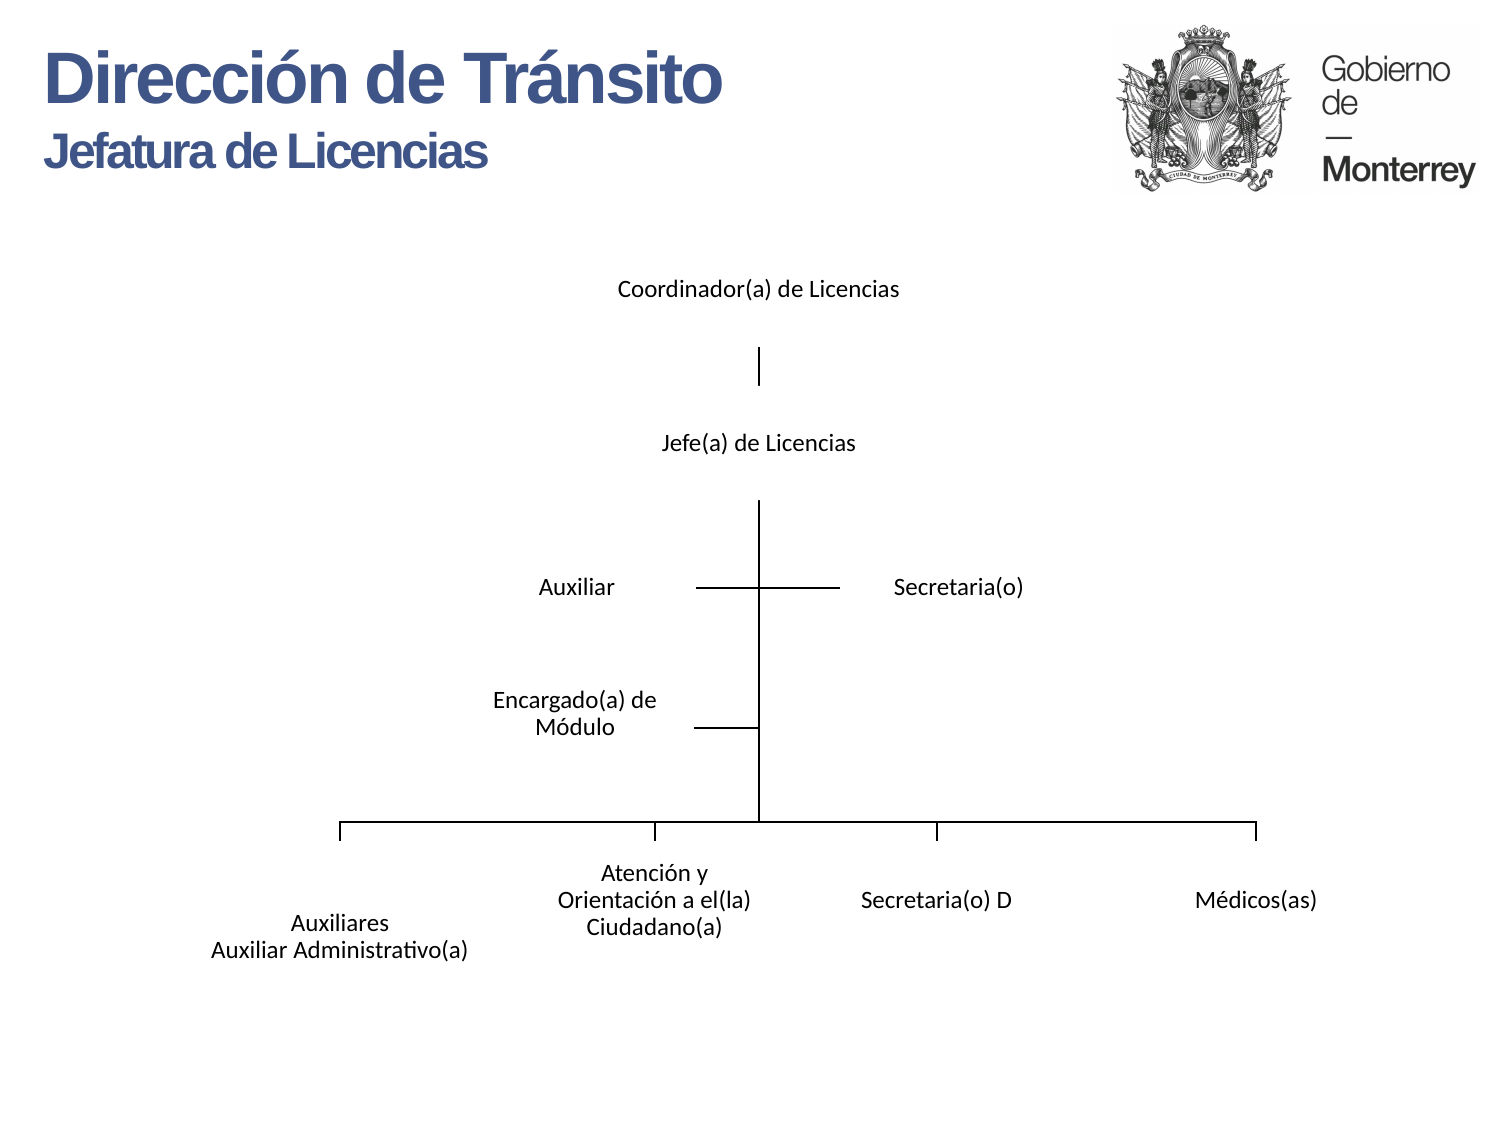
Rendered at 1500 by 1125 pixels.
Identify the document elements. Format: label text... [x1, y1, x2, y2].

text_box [71, 232, 1447, 1033]
text_box Dirección de Tránsito Jefatura de Licencias [28, 23, 1149, 186]
picture [1113, 23, 1480, 194]
